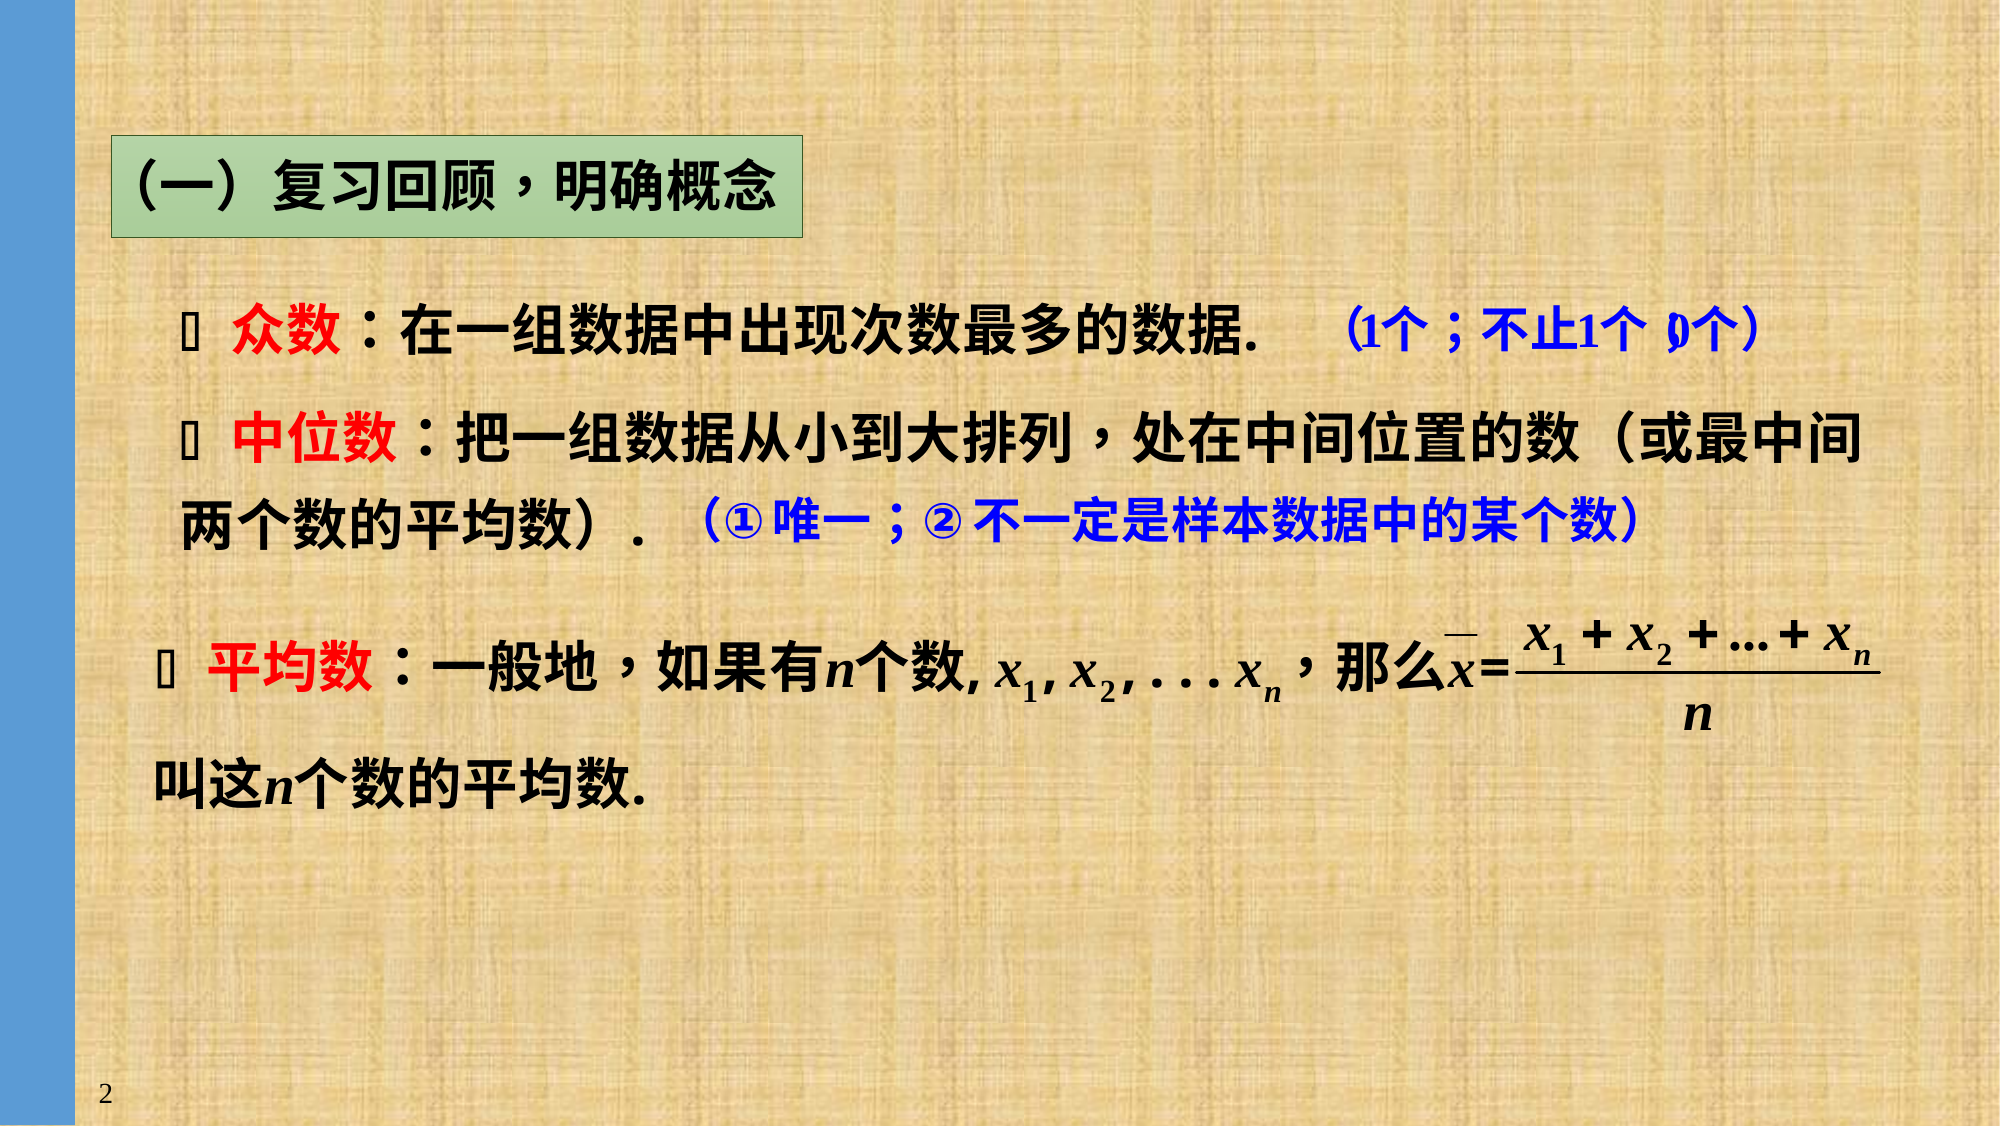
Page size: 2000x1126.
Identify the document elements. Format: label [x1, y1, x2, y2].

picture [75, 0, 2000, 1126]
text_box [1335, 298, 1774, 365]
text_box [692, 489, 1654, 556]
text_box [149, 593, 1892, 821]
text_box [173, 294, 1269, 369]
text_box [127, 150, 789, 225]
text_box [173, 403, 1869, 562]
text_box [111, 135, 803, 238]
